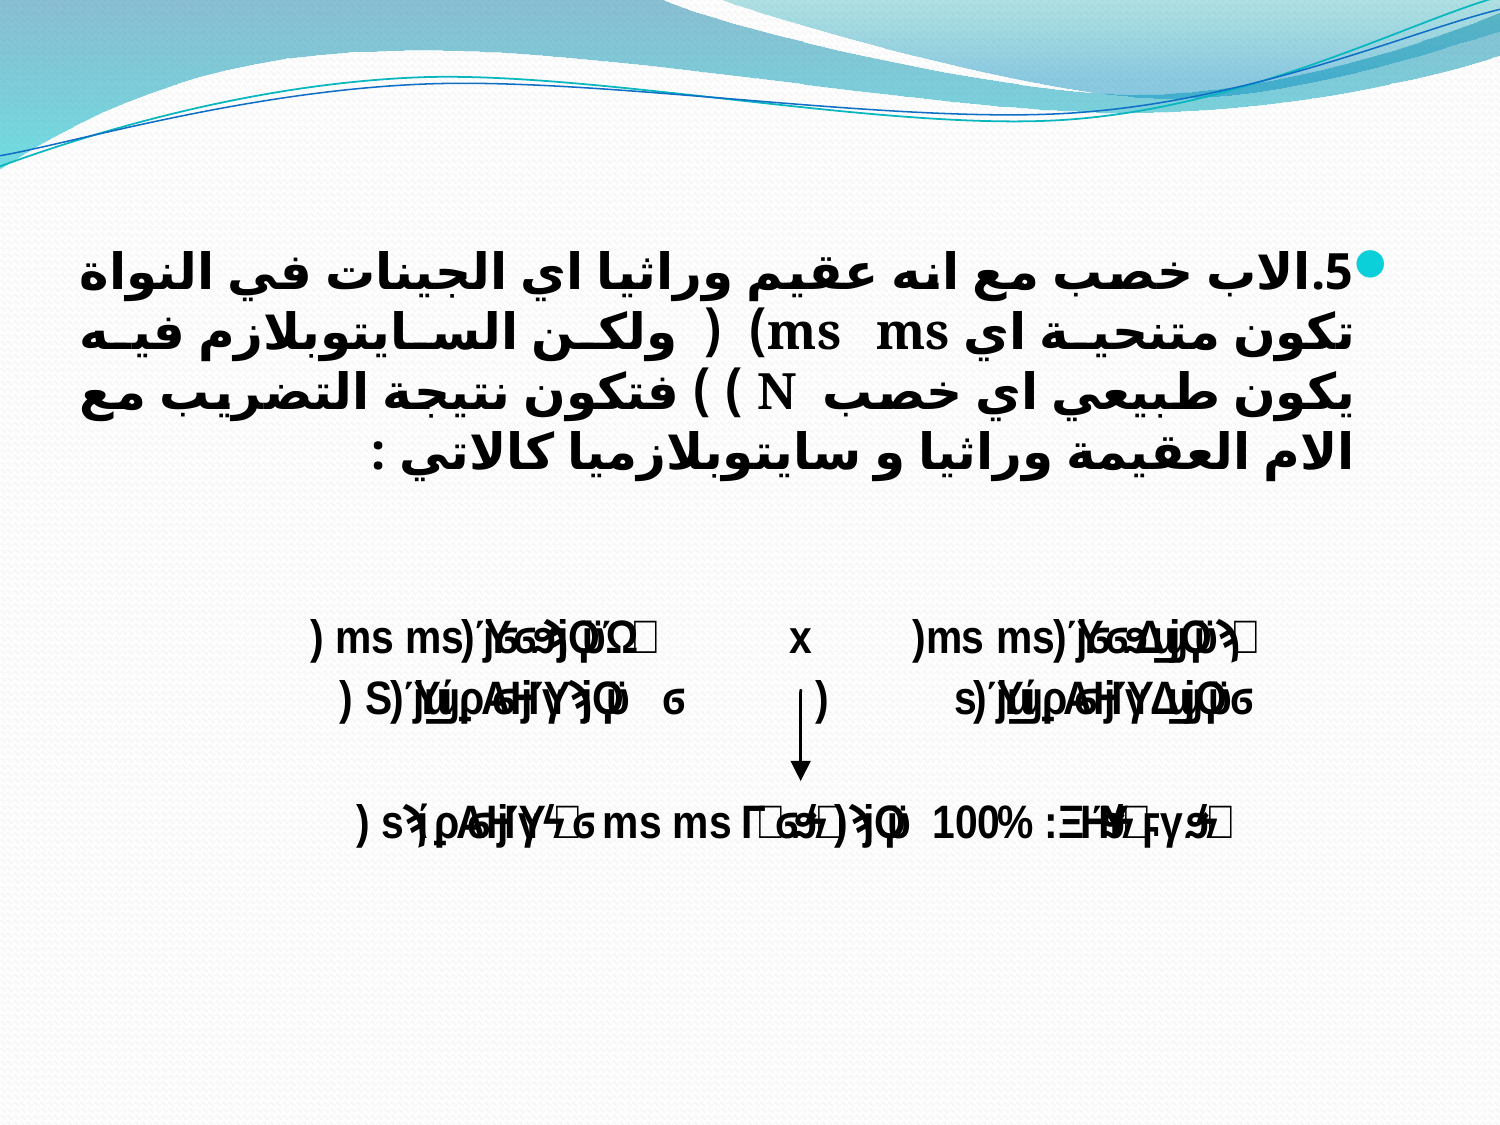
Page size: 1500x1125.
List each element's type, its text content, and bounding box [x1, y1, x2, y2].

list 5. الاب خصب مع انه عقيم وراثيا اي الجينات في النواة تكون متنحية اي ms ms) ( ولكن السايتوبلازم فيه يكون طبيعي اي خصب N ) ) فتكون نتيجة التضريب مع الام العقيمة وراثيا و سايتوبلازميا كالاتي : [64, 232, 1415, 953]
picture [147, 609, 1377, 953]
